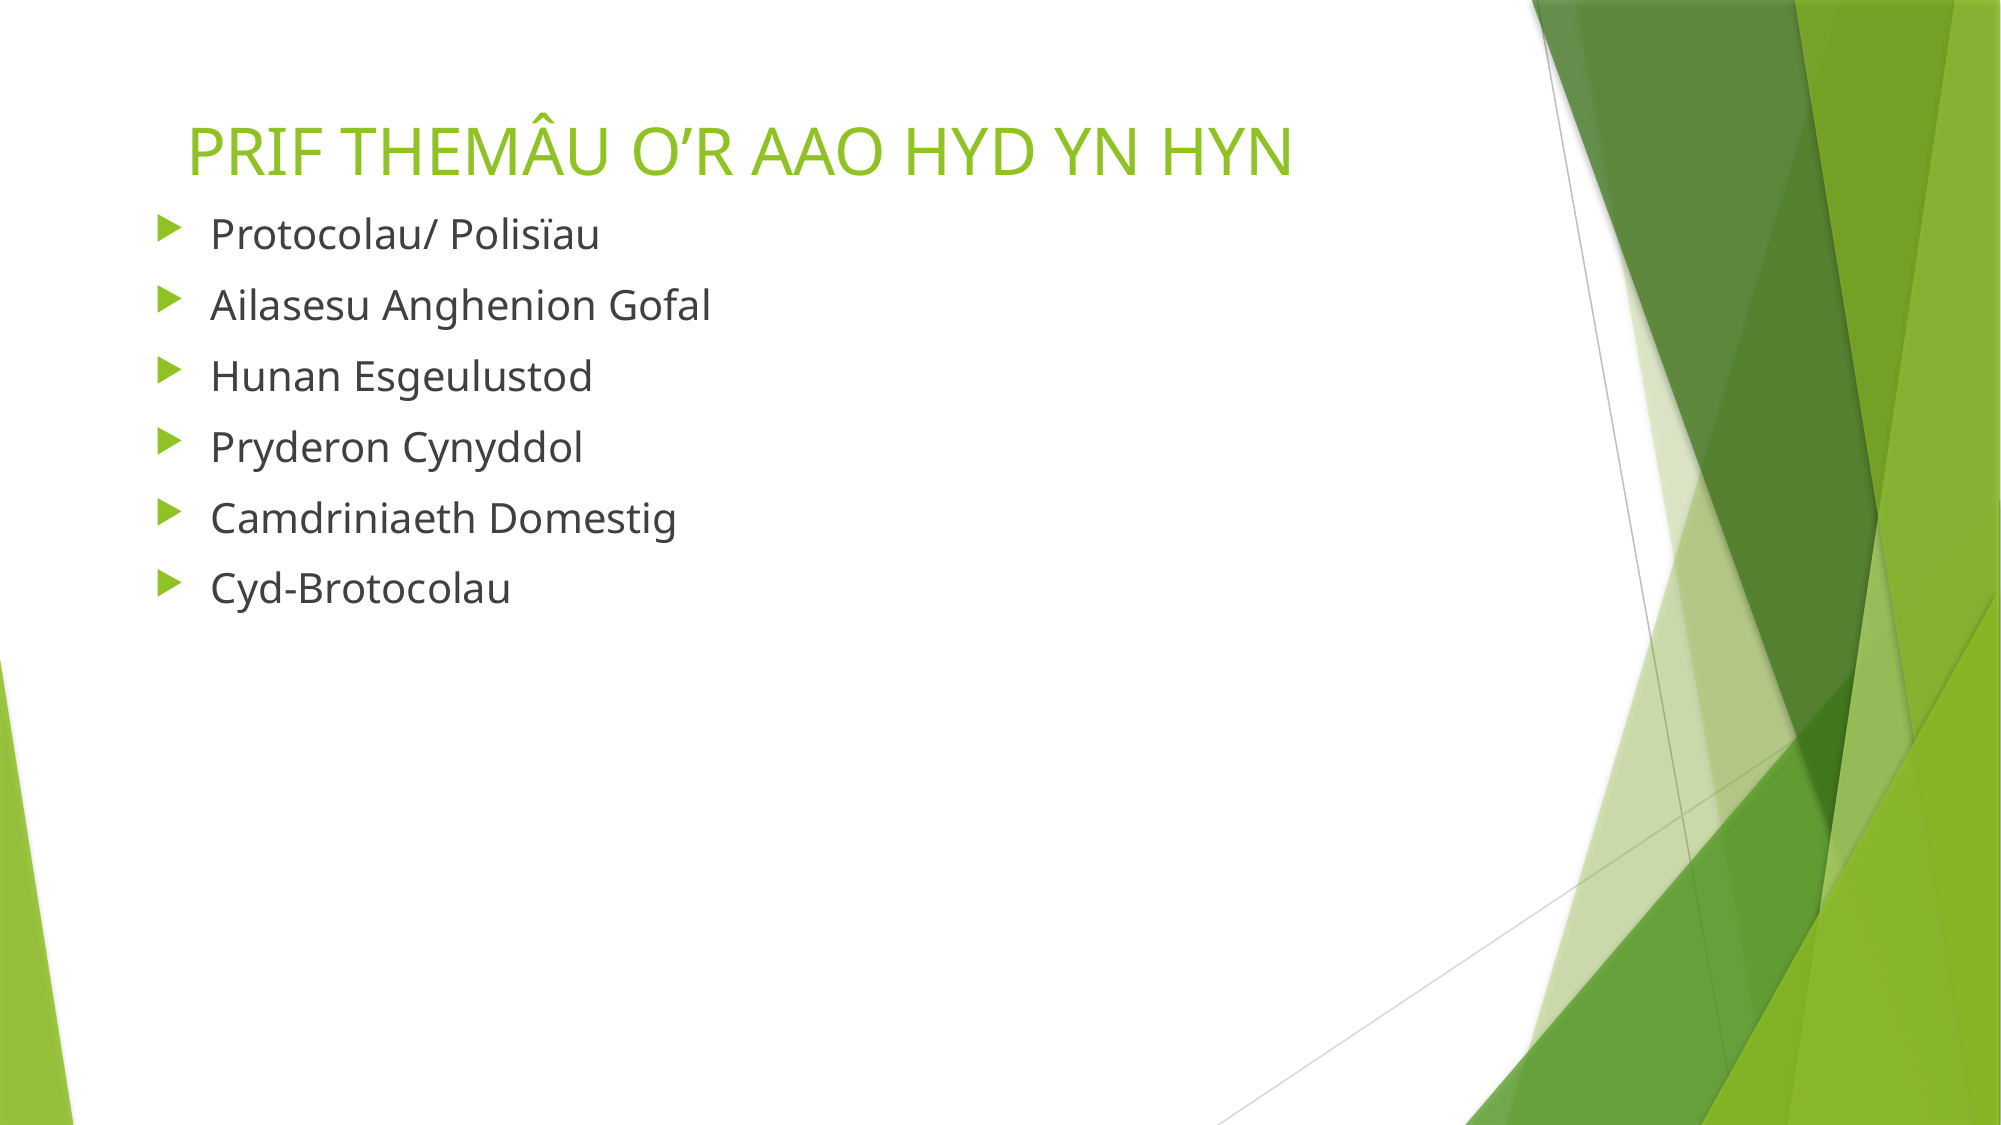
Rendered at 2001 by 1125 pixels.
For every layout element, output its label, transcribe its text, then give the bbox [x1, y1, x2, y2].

list Protocolau/ Polisïau Ailasesu Anghenion Gofal Hunan Esgeulustod Pryderon Cynyddol Camdriniaeth Domestig Cyd-Brotocolau [139, 200, 1221, 897]
title PRIF THEMÂU O’R AAO HYD YN HYN [171, 102, 1633, 197]
